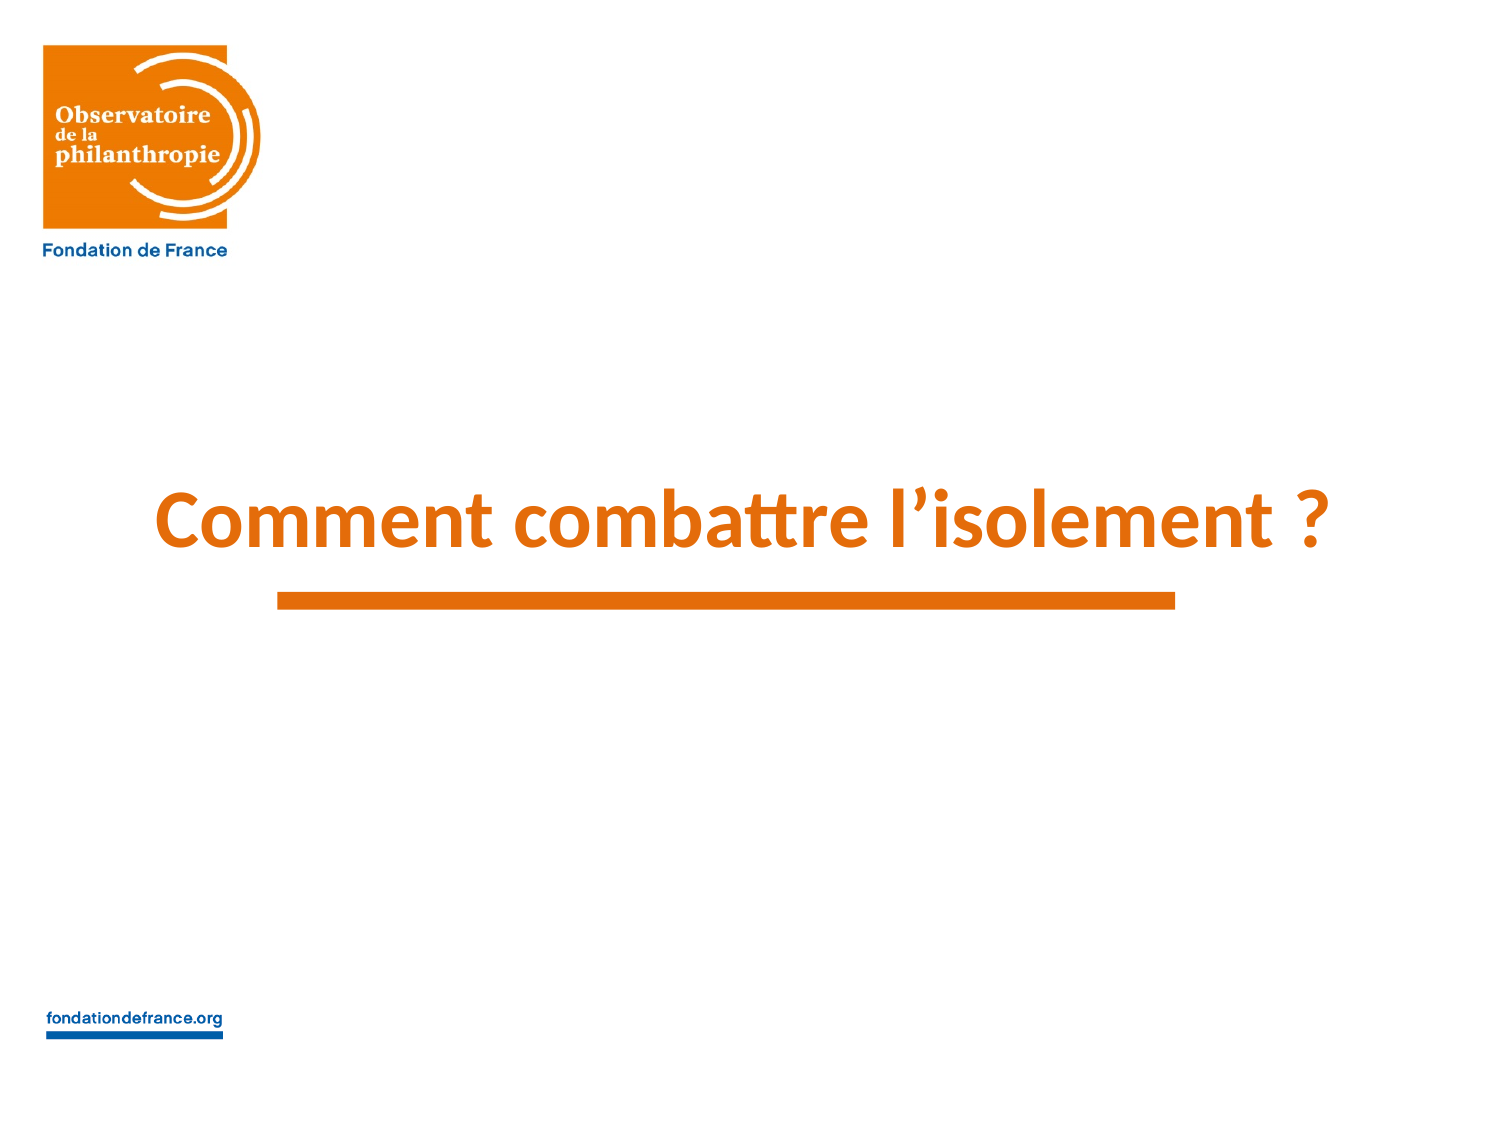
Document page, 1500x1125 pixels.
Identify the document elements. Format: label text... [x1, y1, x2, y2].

picture [17, 18, 266, 272]
picture [38, 1000, 231, 1047]
text_box Comment combattre l’isolement ? [88, 444, 1400, 572]
